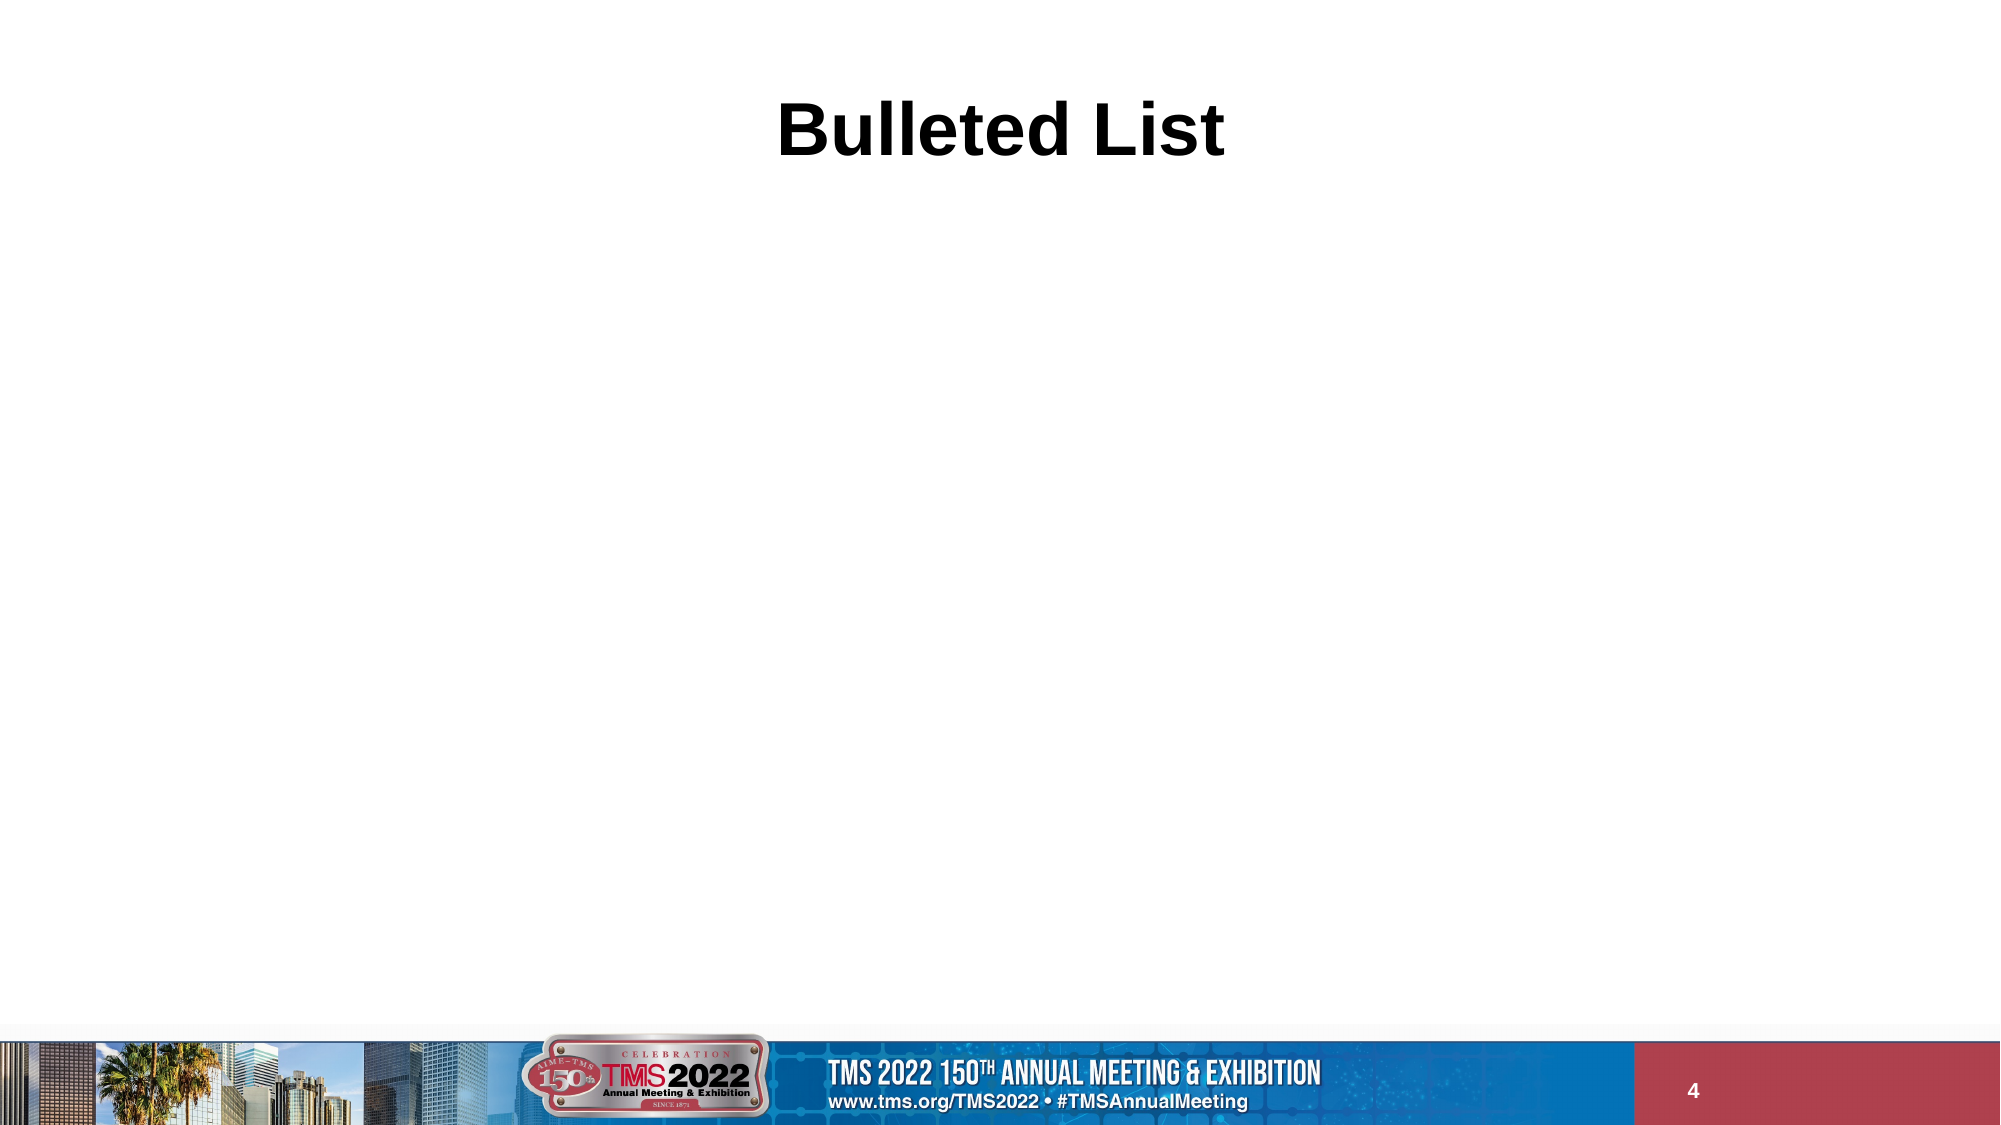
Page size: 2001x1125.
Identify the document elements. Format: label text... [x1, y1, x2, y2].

title Bulleted List [102, 74, 1900, 175]
picture [0, 1024, 2000, 1125]
